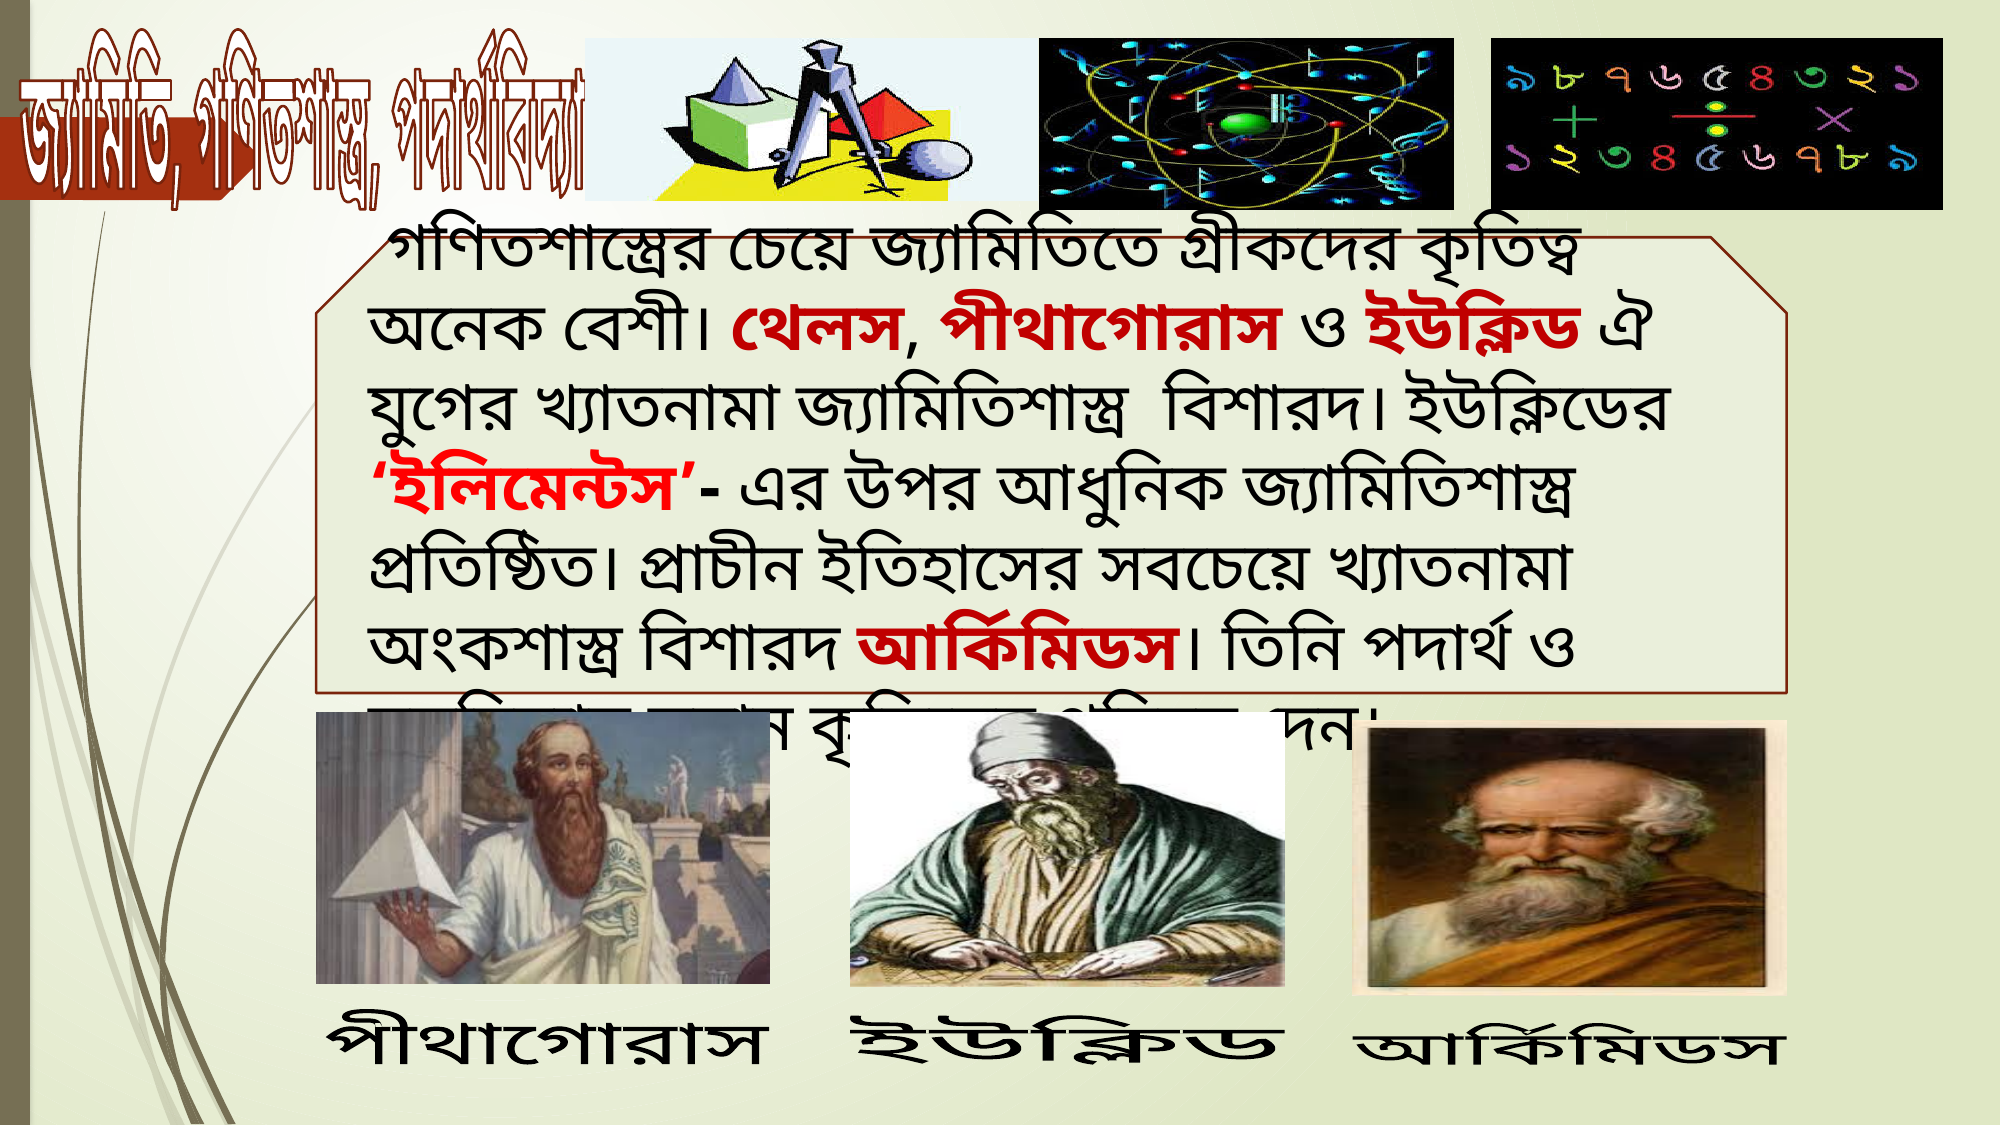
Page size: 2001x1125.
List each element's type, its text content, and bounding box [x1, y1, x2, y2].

picture [1039, 38, 1454, 211]
text_box গণিতশাস্ত্রের চেয়ে জ্যামিতিতে গ্রীকদের কৃতিত্ব অনেক বেশী। থেলস, পীথাগোরাস ও ইউক্লিড ঐ যুগের খ্যাতনামা জ্যামিতিশাস্ত্র বিশারদ। ইউক্লিডের ‘ইলিমেন্টস’- এর উপর আধুনিক জ্যামিতিশাস্ত্র প্রতিষ্ঠিত। প্রাচীন ইতিহাসের সবচেয়ে খ্যাতনামা অংকশাস্ত্র বিশারদ আর্কিমিডস। তিনি পদার্থ ও যন্ত্রবিদ্যায় সমান কৃতিত্বের পরিচয় দেন। [314, 235, 1788, 695]
picture [585, 38, 1038, 201]
text_box জ্যামিতি, গণিতশাস্ত্র, পদার্থবিদ্যা [18, 28, 172, 200]
text_box জ্যামিতি, গণিতশাস্ত্র, পদার্থবিদ্যা [391, 28, 580, 200]
text_box জ্যামিতি, গণিতশাস্ত্র, পদার্থবিদ্যা [193, 28, 371, 211]
picture [849, 711, 1285, 988]
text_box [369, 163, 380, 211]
picture [315, 711, 770, 985]
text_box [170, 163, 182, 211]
picture [1490, 38, 1943, 211]
picture [1352, 720, 1787, 996]
